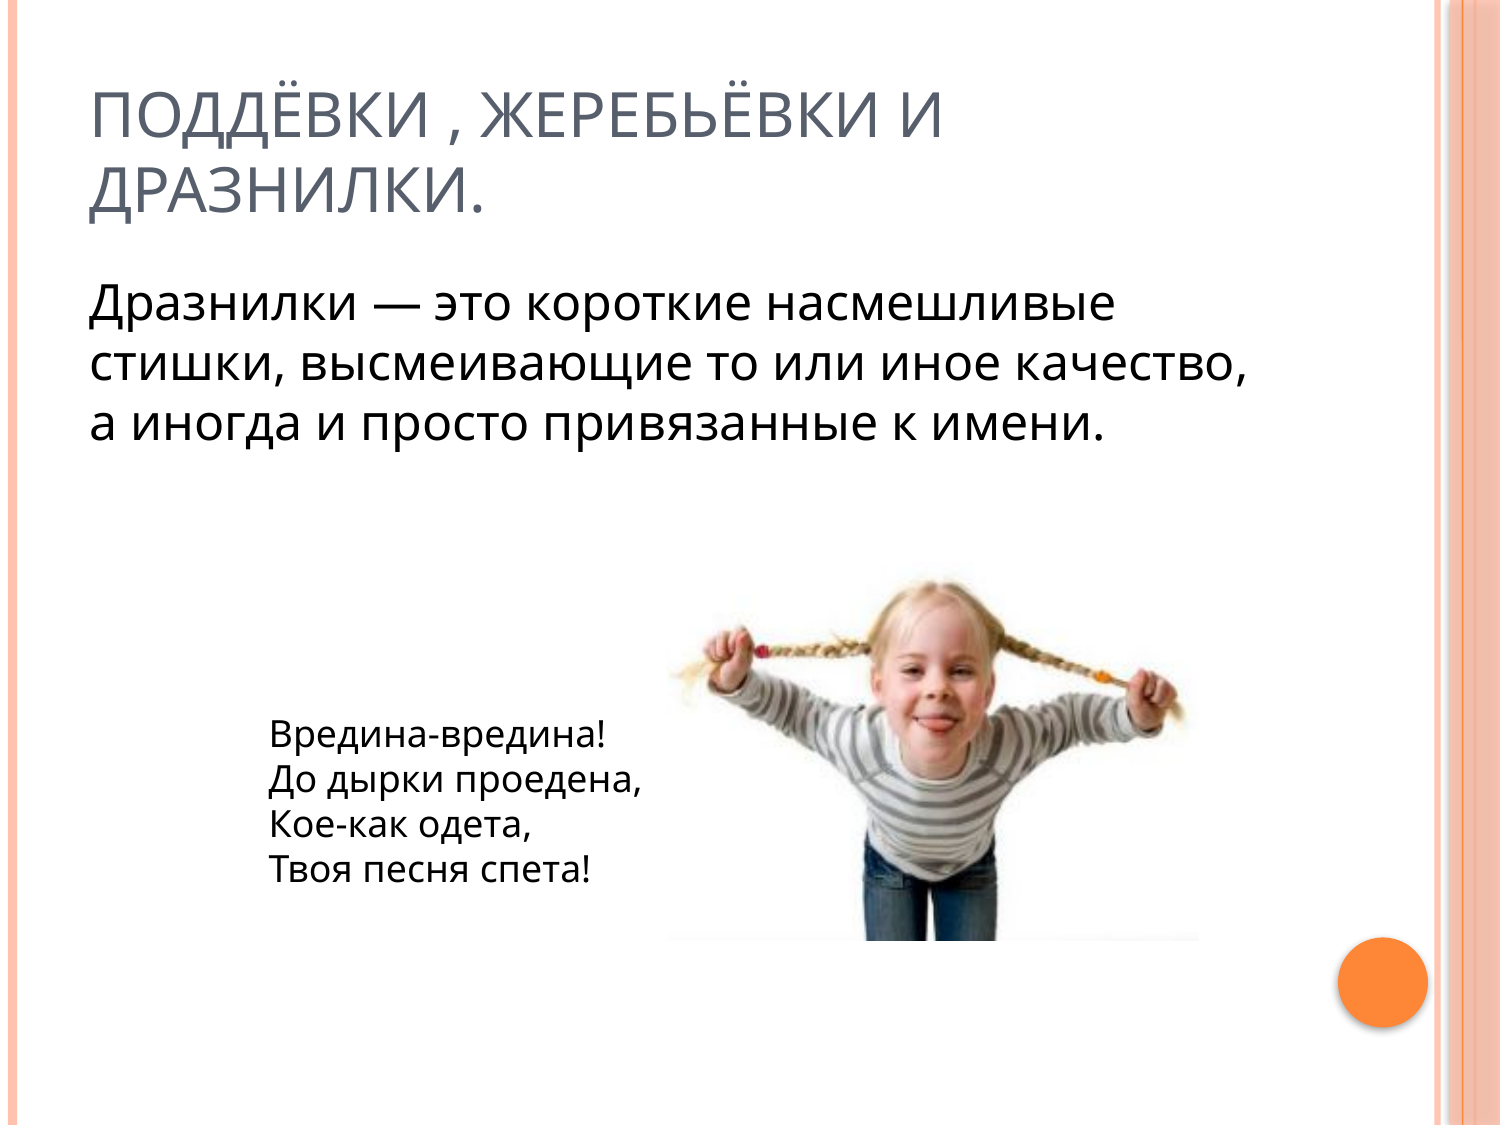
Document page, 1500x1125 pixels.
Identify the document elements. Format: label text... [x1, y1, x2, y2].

text_box Вредина-вредина! До дырки проедена, Кое-как одета, Твоя песня спета! [253, 702, 660, 897]
picture [666, 561, 1200, 941]
title Поддёвки , жеребьёвки и дразнилки. [75, 45, 1300, 233]
list Дразнилки — это короткие насмешливые стишки, высмеивающие то или иное качество, а иногда и просто привязанные к имени. [75, 262, 1300, 1062]
